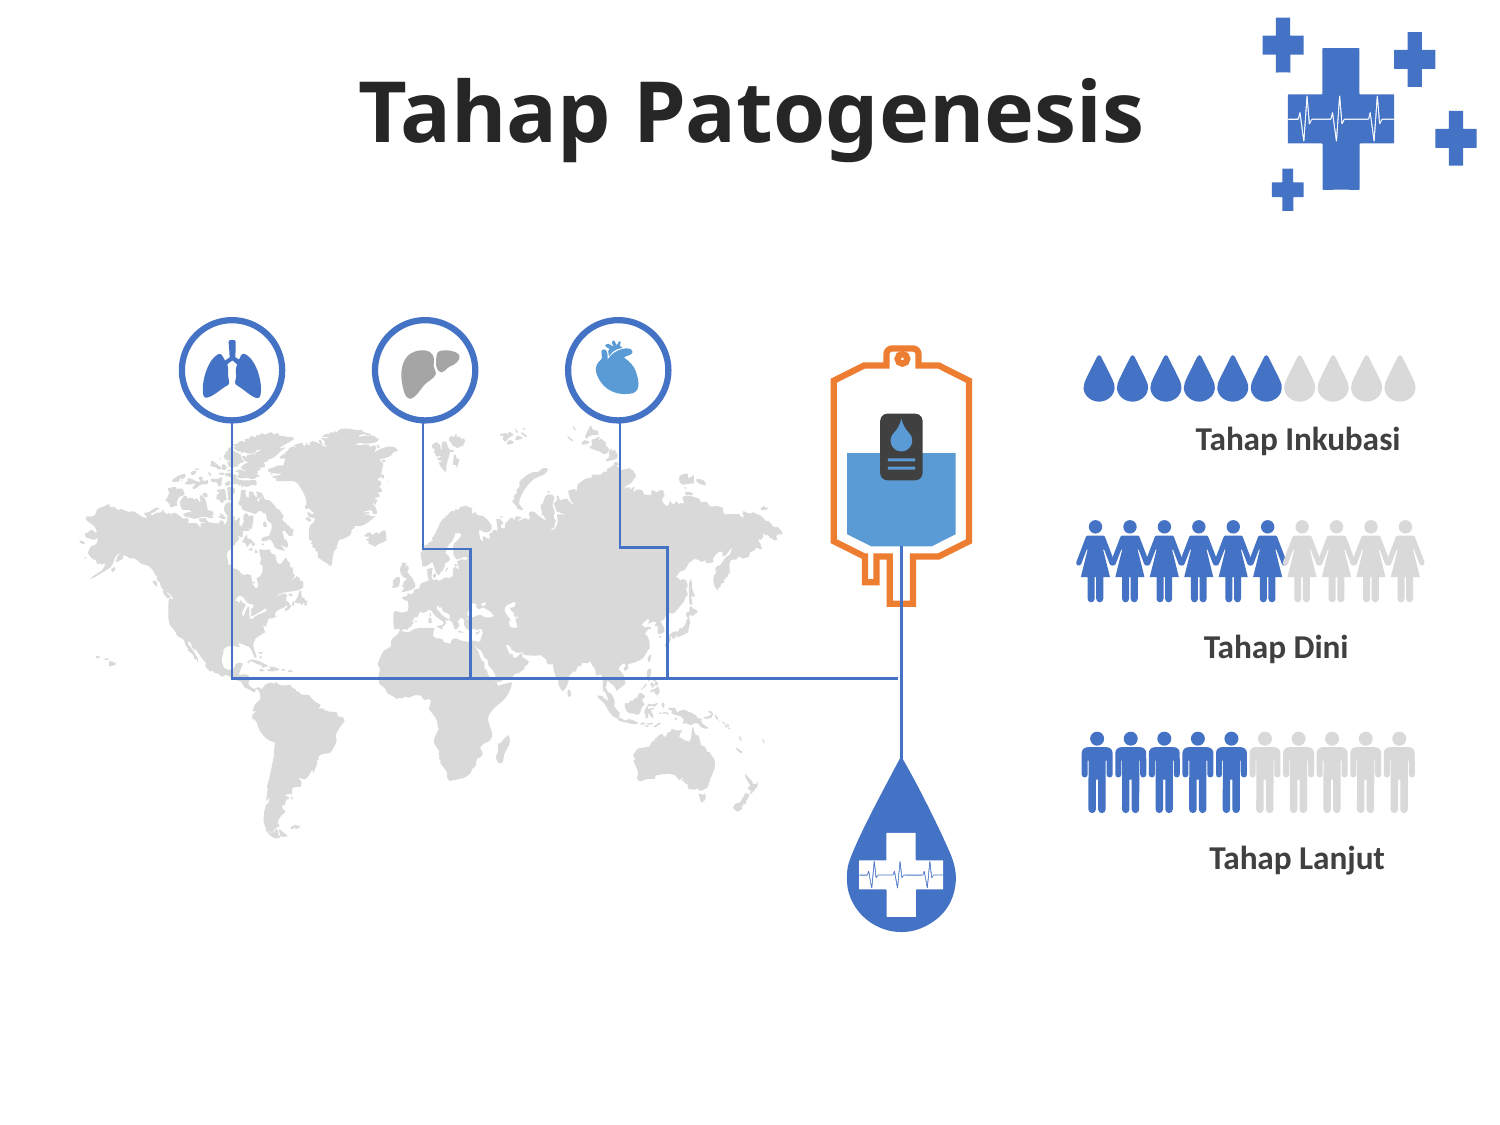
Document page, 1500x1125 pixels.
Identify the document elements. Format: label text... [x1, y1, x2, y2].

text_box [435, 216, 694, 525]
text_box [180, 319, 284, 422]
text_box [1076, 520, 1425, 603]
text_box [79, 425, 435, 839]
text_box [201, 338, 263, 400]
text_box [1083, 355, 1416, 402]
text_box Tahap Inkubasi [1180, 410, 1420, 465]
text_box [317, 525, 577, 573]
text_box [1081, 731, 1415, 814]
text_box Tahap Lanjut [1194, 829, 1433, 884]
list Tahap Patogenesis [39, 55, 1464, 175]
text_box Tahap Dini [1188, 618, 1428, 673]
text_box [400, 349, 435, 400]
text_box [846, 756, 956, 933]
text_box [694, 425, 783, 839]
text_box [833, 348, 970, 604]
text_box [514, 523, 774, 571]
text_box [435, 571, 694, 883]
text_box [373, 319, 435, 422]
